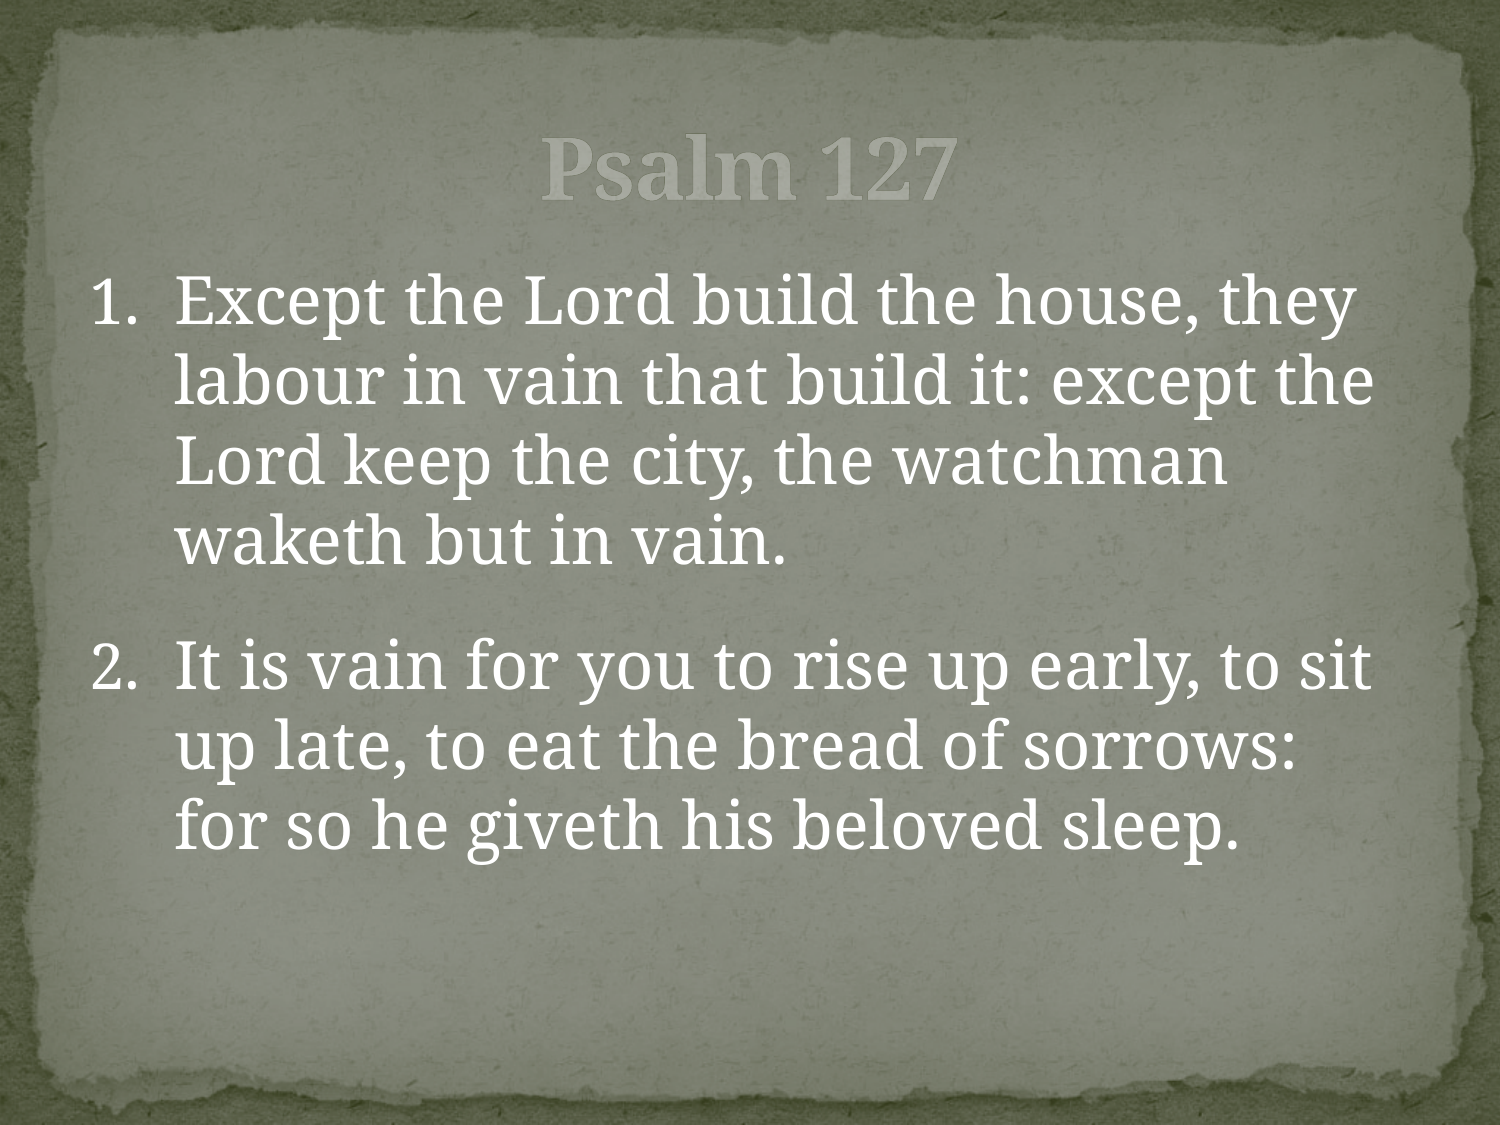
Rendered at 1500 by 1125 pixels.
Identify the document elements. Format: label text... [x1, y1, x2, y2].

list Except the Lord build the house, they labour in vain that build it: except the Lord keep the city, the watchman waketh but in vain. It is vain for you to rise up early, to sit up late, to eat the bread of sorrows: for so he giveth his beloved sleep. [75, 249, 1425, 1000]
title Psalm 127 [74, 24, 1425, 225]
